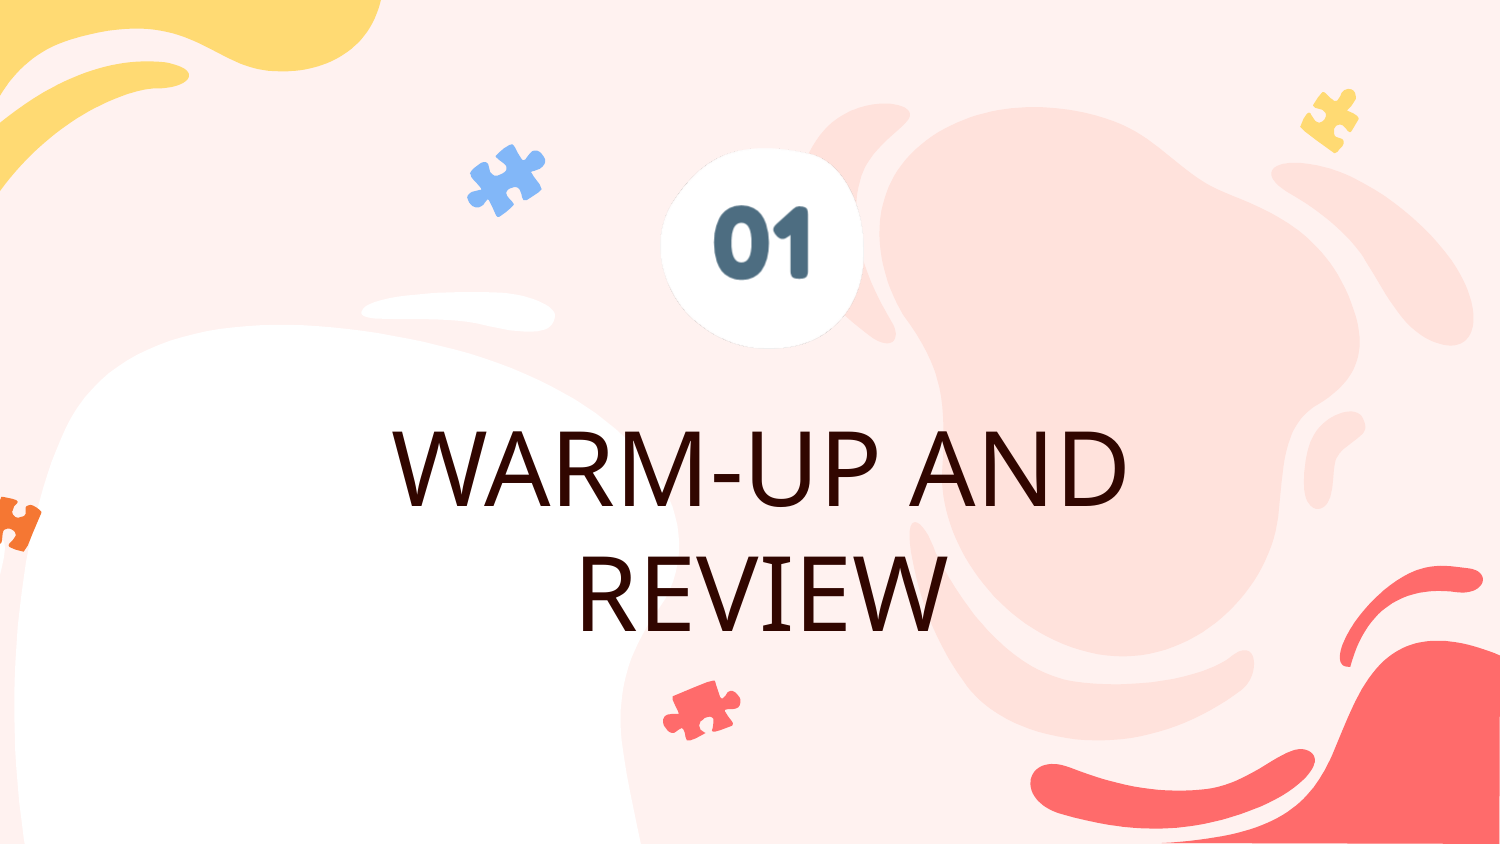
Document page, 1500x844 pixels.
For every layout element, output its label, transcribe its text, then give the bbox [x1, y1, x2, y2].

title WARM-UP AND REVIEW [289, 439, 1234, 616]
picture [651, 148, 872, 361]
